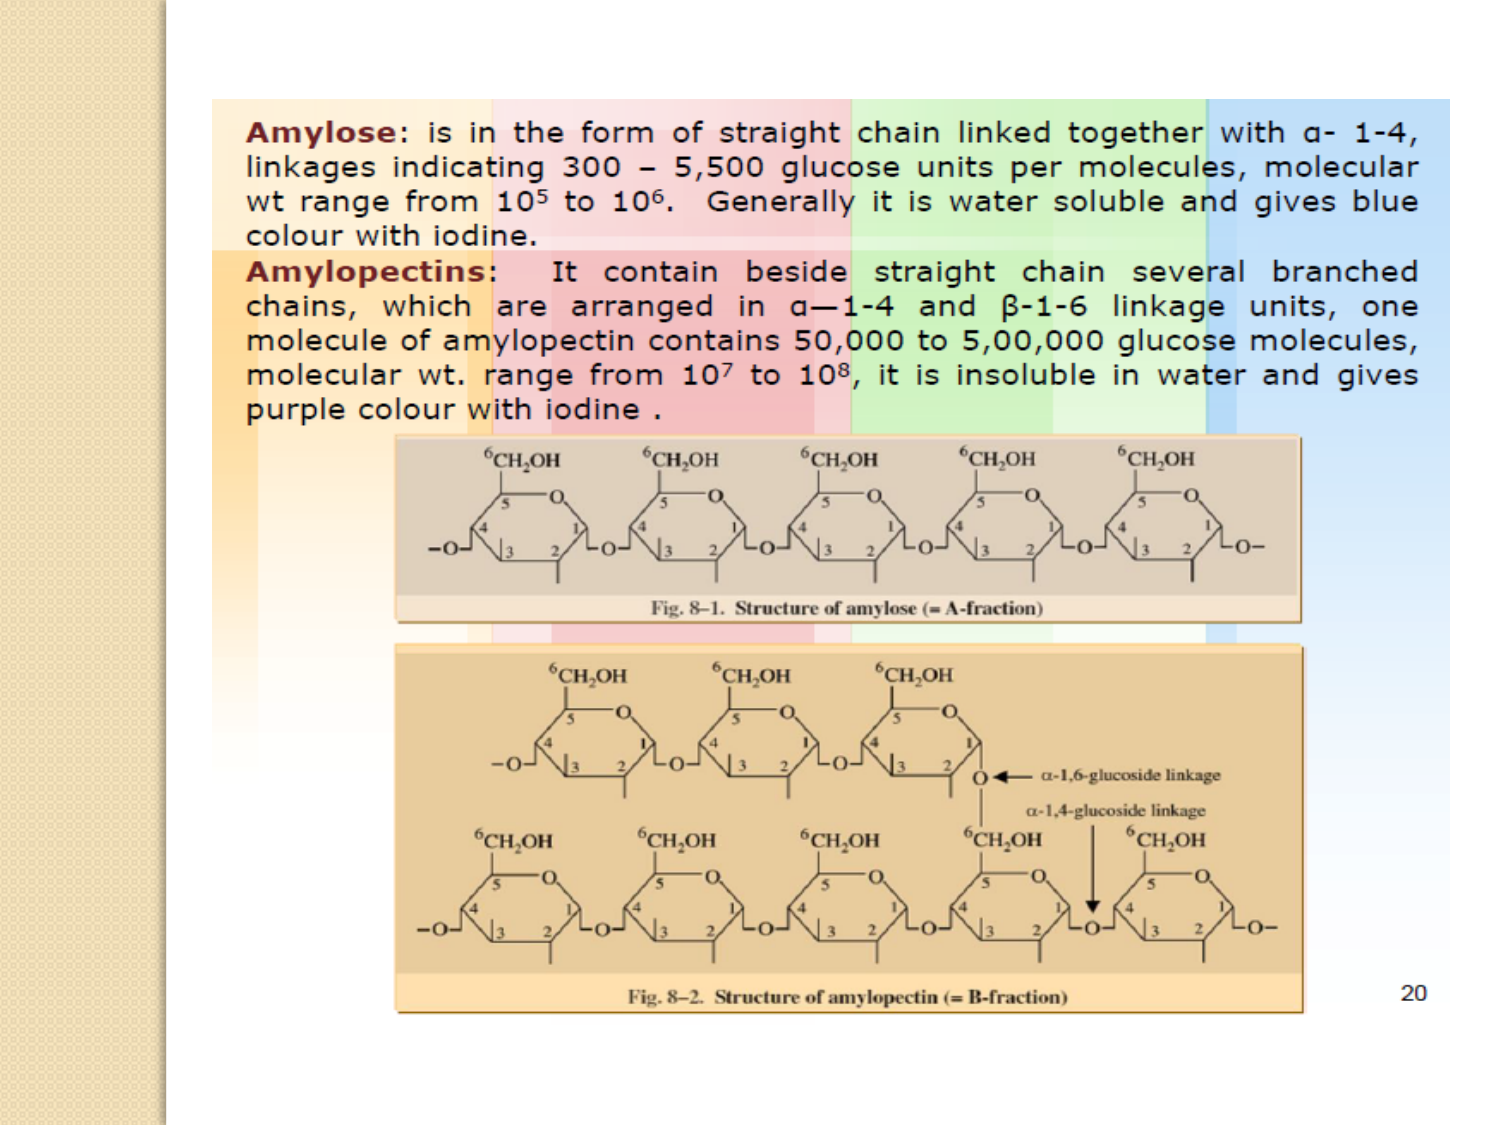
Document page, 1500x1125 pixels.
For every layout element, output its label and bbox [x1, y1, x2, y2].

picture [212, 98, 1451, 1026]
